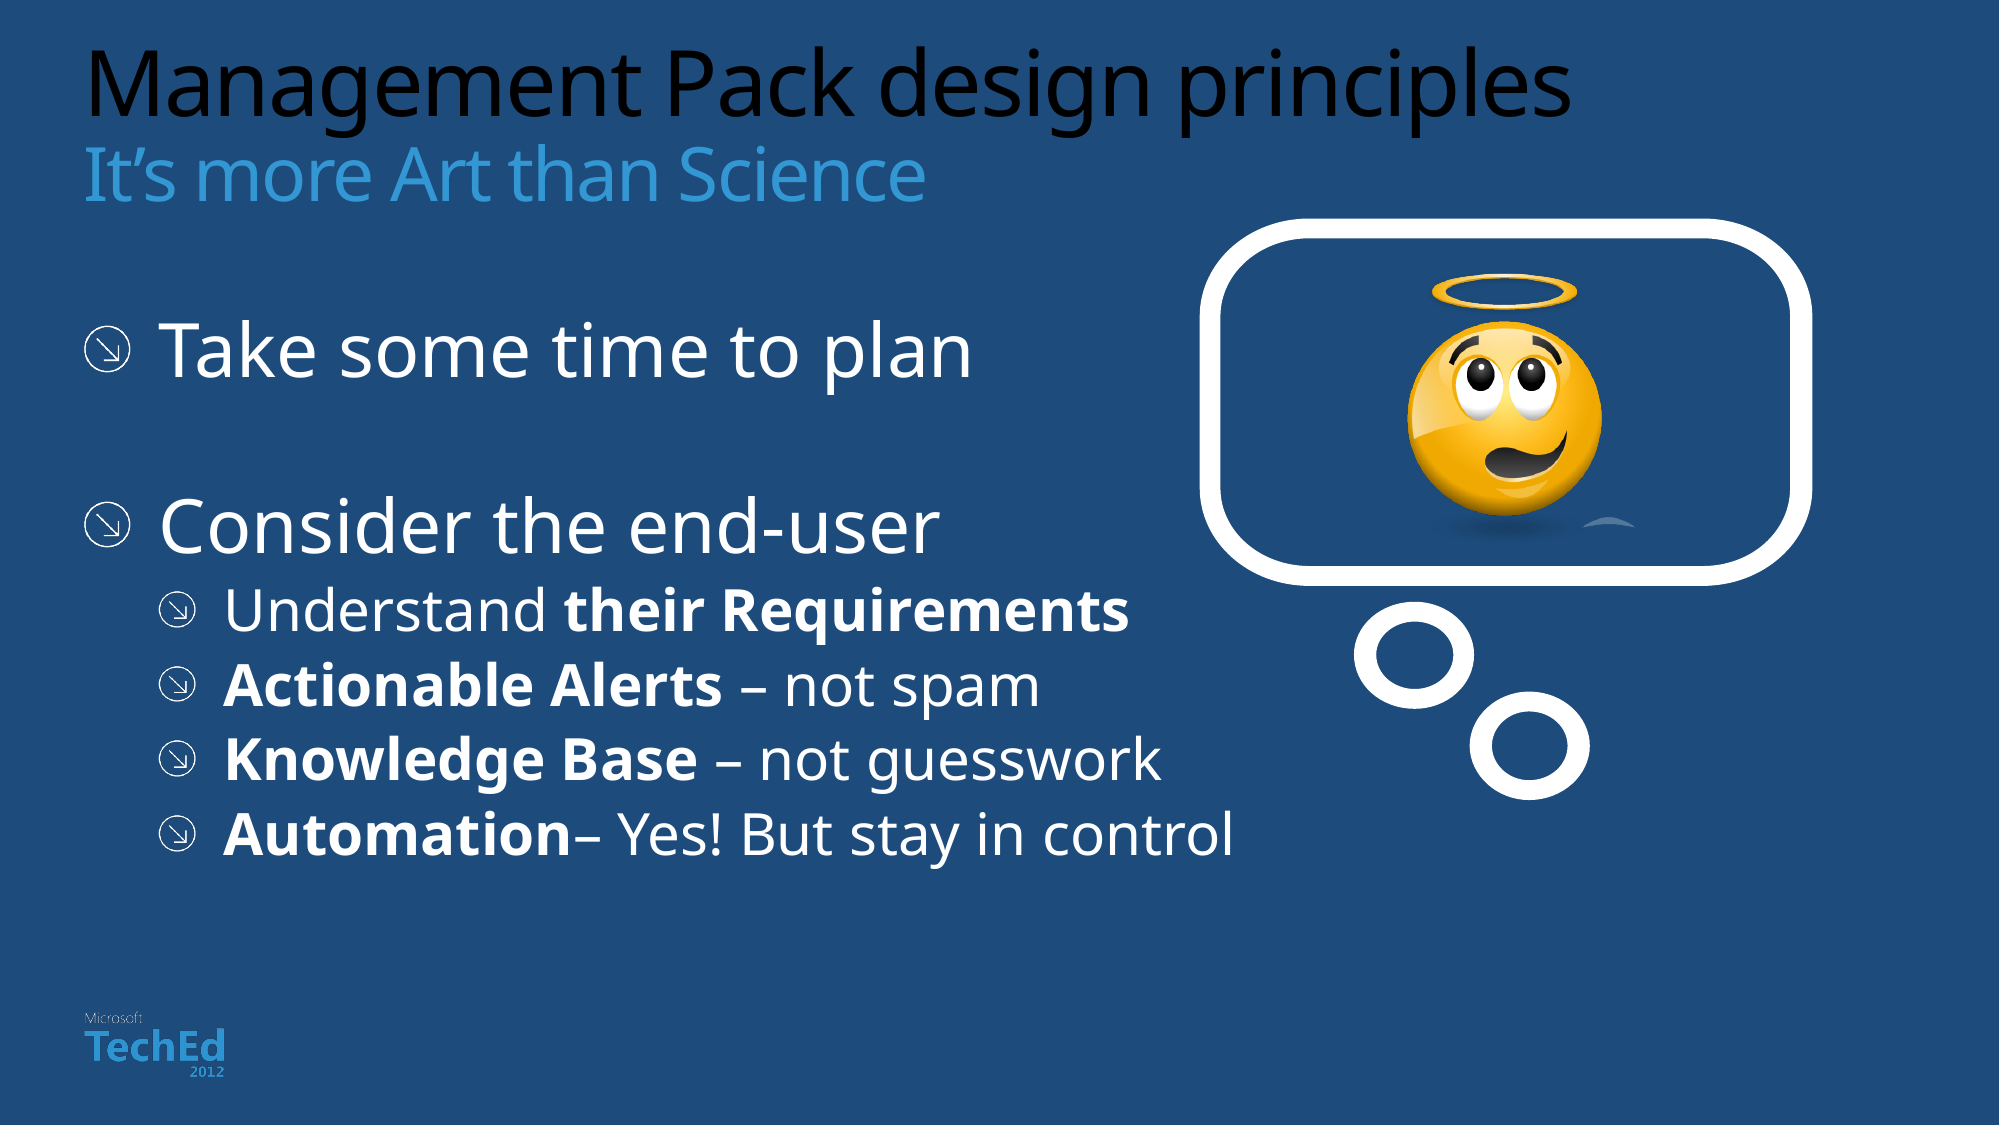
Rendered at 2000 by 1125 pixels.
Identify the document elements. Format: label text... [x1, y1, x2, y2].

picture [158, 590, 196, 628]
picture [1343, 243, 1669, 570]
picture [158, 814, 196, 852]
picture [83, 324, 131, 373]
text_box [1199, 218, 1813, 586]
picture [158, 739, 196, 777]
list Take some time to plan Consider the end-user Understand their Requirements Actionable Alerts – not spam Knowledge Base – not guesswork Automation– Yes! But stay in control [83, 312, 1917, 1112]
picture [84, 1010, 238, 1082]
picture [83, 500, 131, 548]
text_box [1353, 601, 1475, 709]
picture [158, 665, 196, 702]
text_box [1469, 691, 1590, 801]
title Management Pack design principles It’s more Art than Science [83, 37, 1917, 220]
